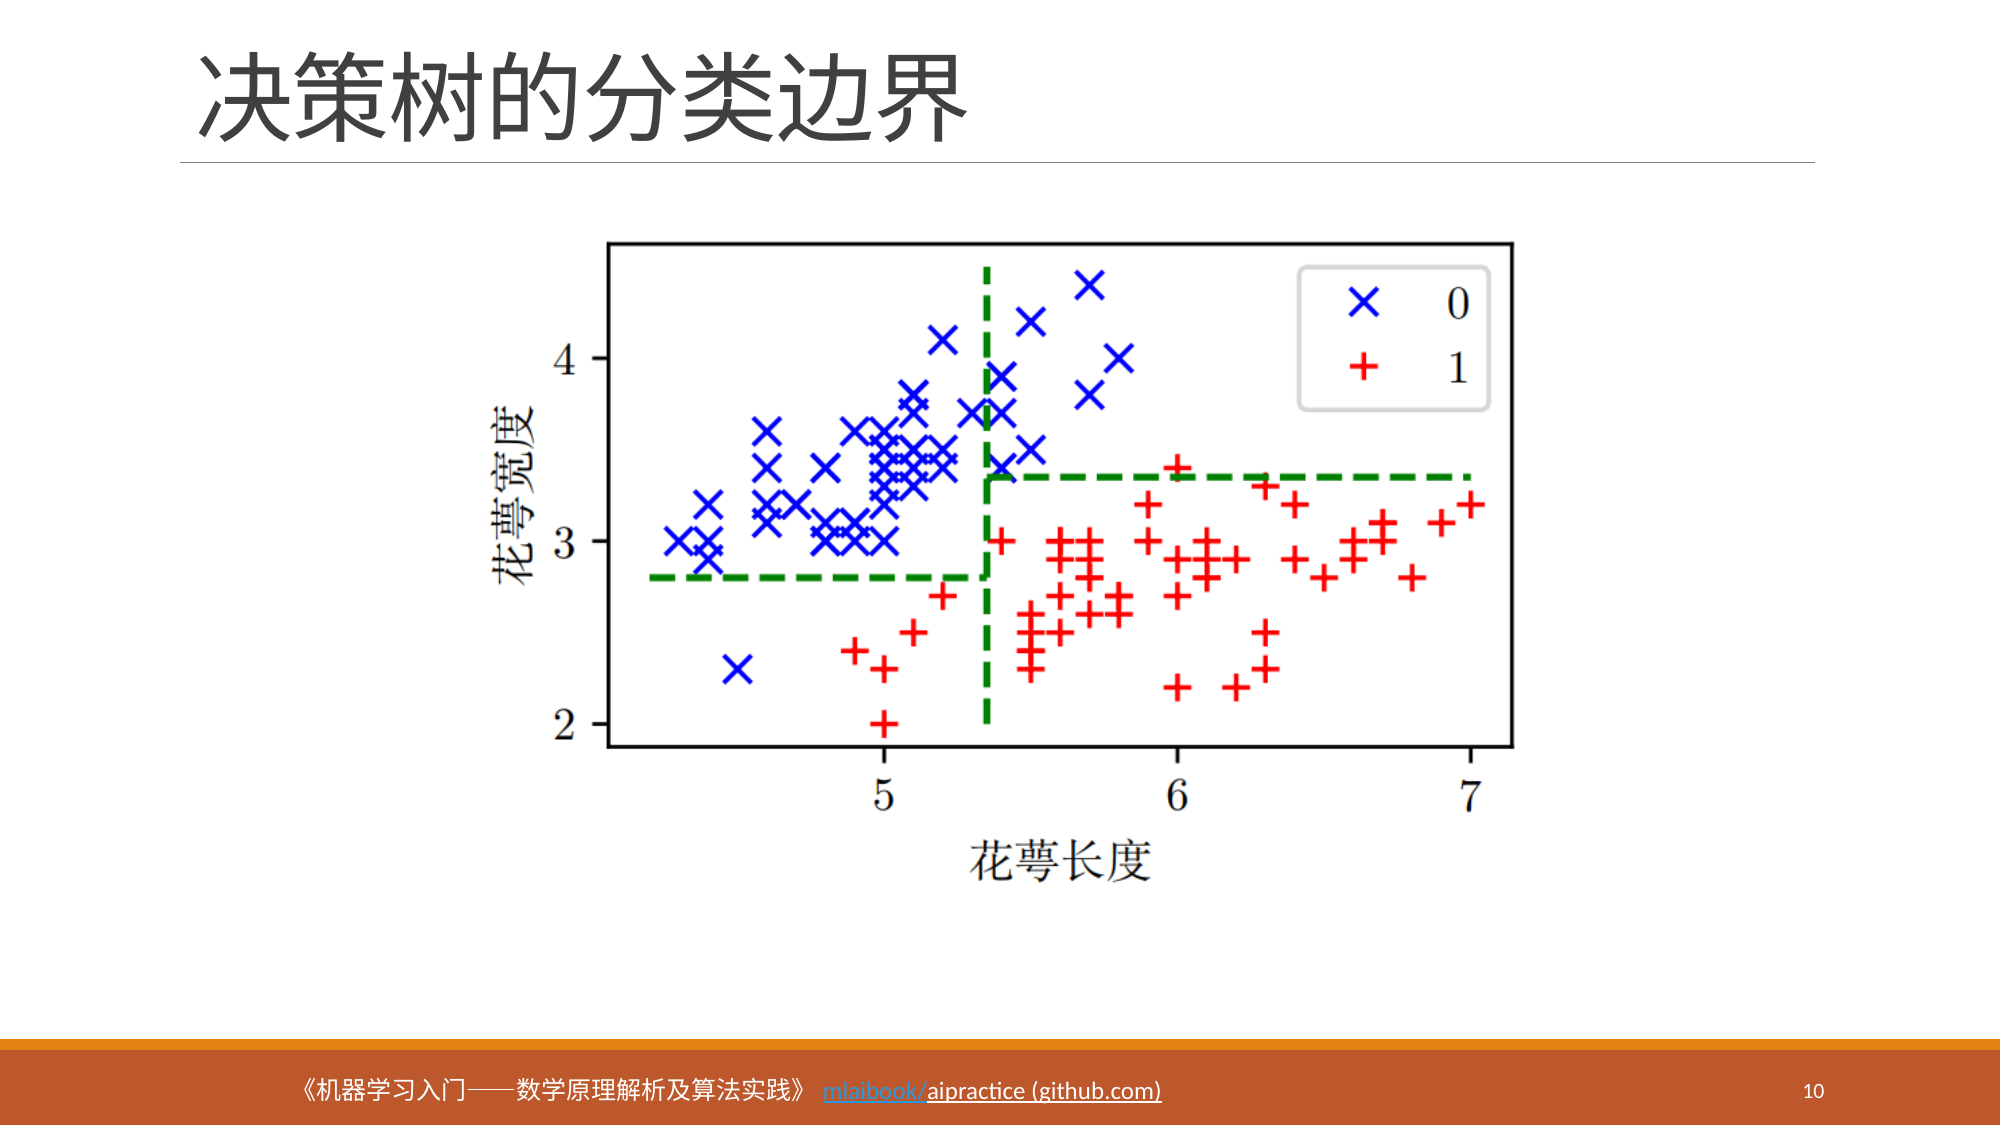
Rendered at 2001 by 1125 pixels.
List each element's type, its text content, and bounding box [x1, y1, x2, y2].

slide_number 10 [1624, 1059, 1840, 1120]
title 决策树的分类边界 [180, 47, 1830, 162]
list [464, 217, 1536, 908]
